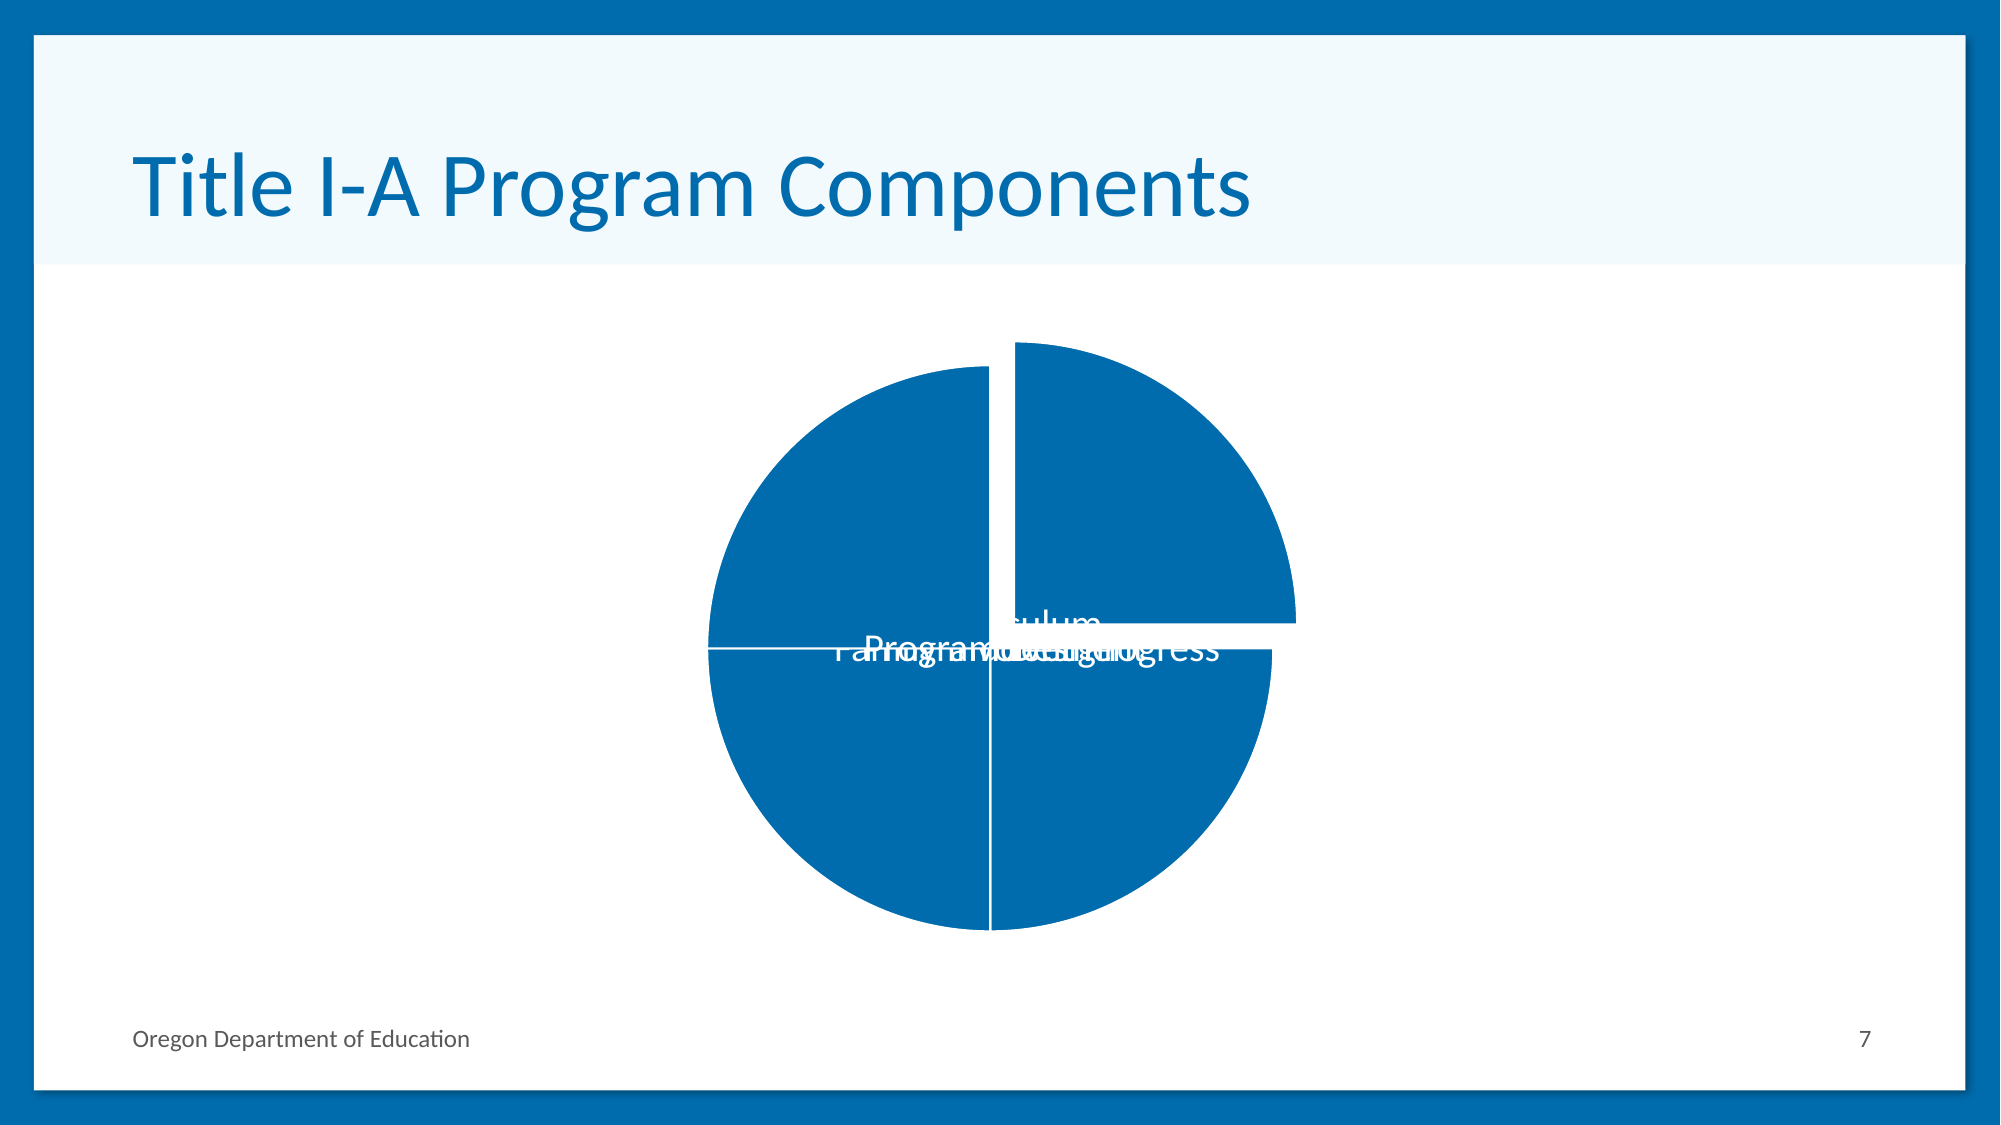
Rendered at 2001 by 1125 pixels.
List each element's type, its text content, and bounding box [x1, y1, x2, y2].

title Title I-A Program Components [117, 75, 1887, 244]
footer Oregon Department of Education [117, 1007, 588, 1068]
slide_number 7 [1412, 1007, 1887, 1068]
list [117, 299, 1887, 974]
